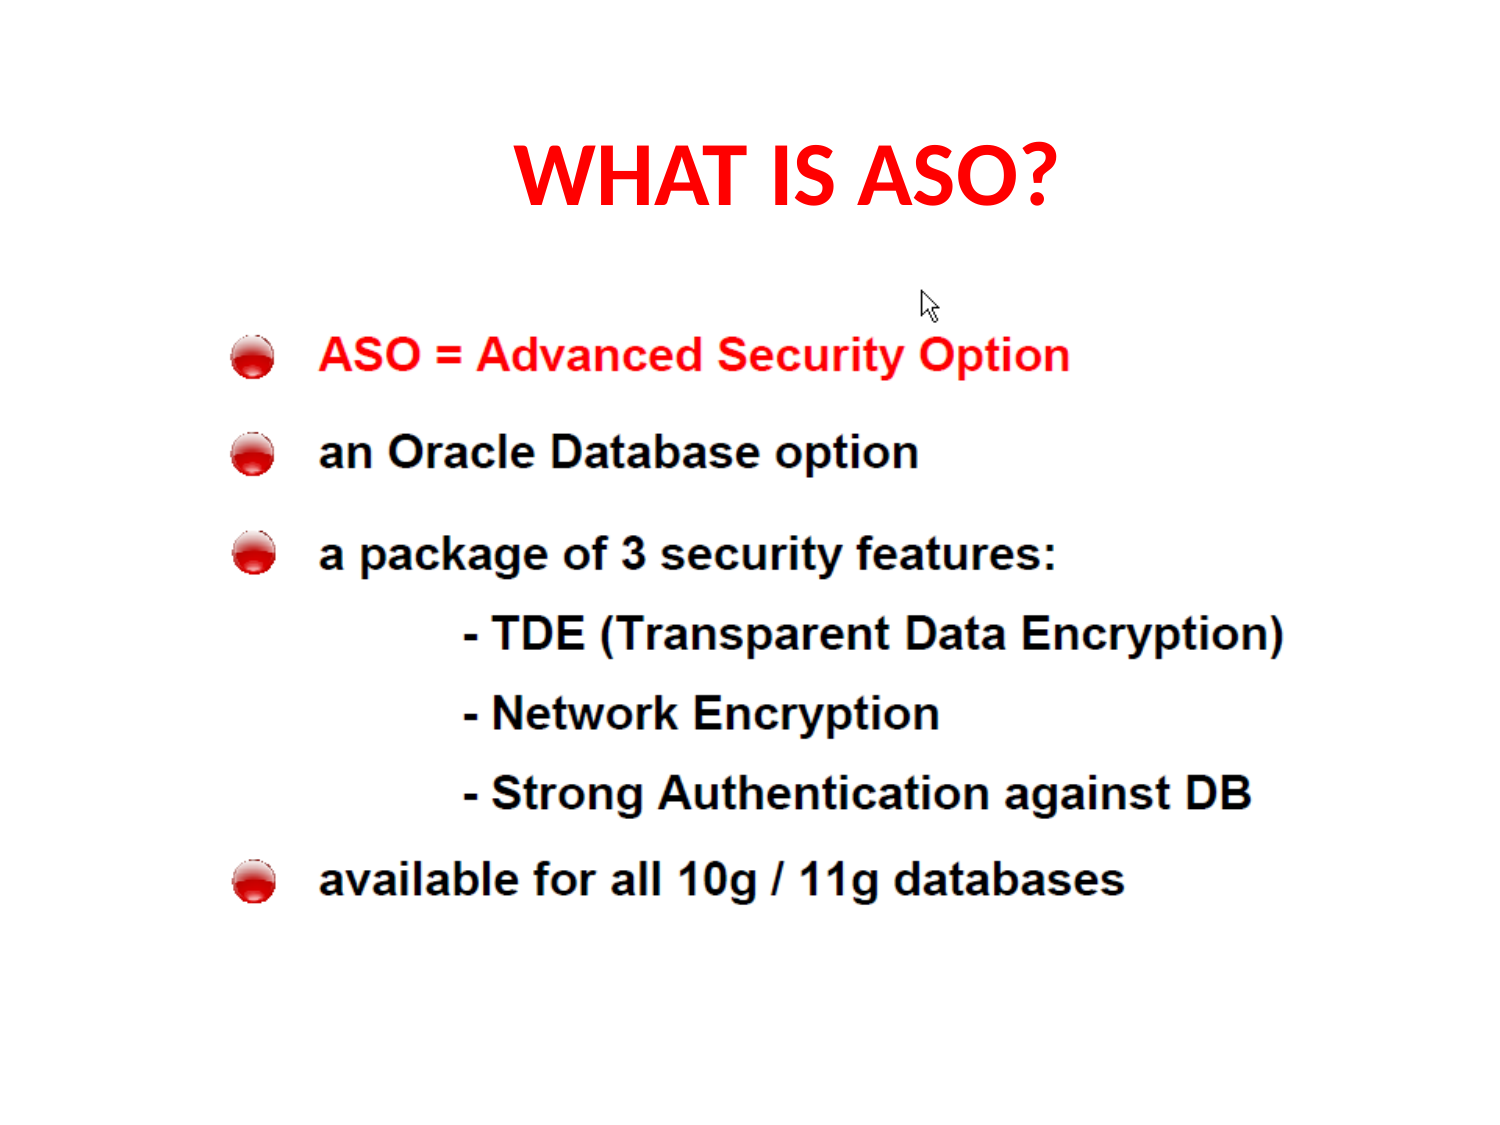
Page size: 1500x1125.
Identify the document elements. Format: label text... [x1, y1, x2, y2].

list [81, 279, 1419, 988]
title WHAT IS ASO? [75, 75, 1500, 263]
